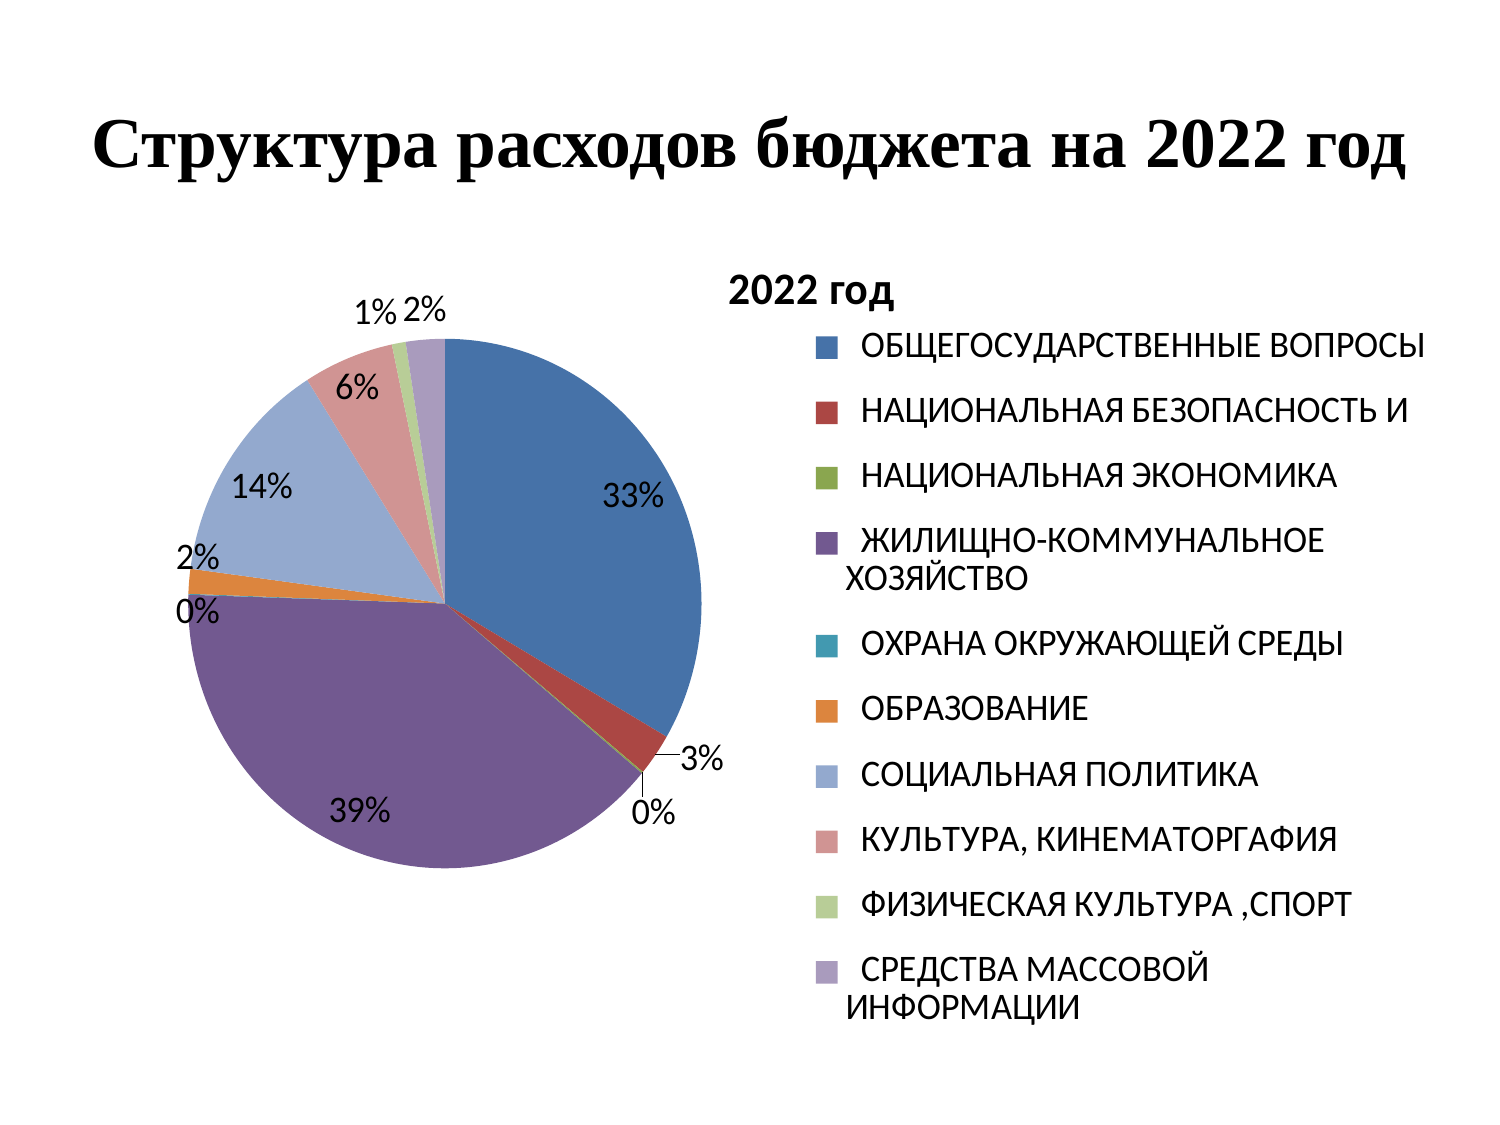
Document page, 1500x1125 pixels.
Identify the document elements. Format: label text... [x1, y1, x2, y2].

chart [74, 231, 1448, 1062]
title Структура расходов бюджета на 2022 год [75, 45, 1425, 233]
